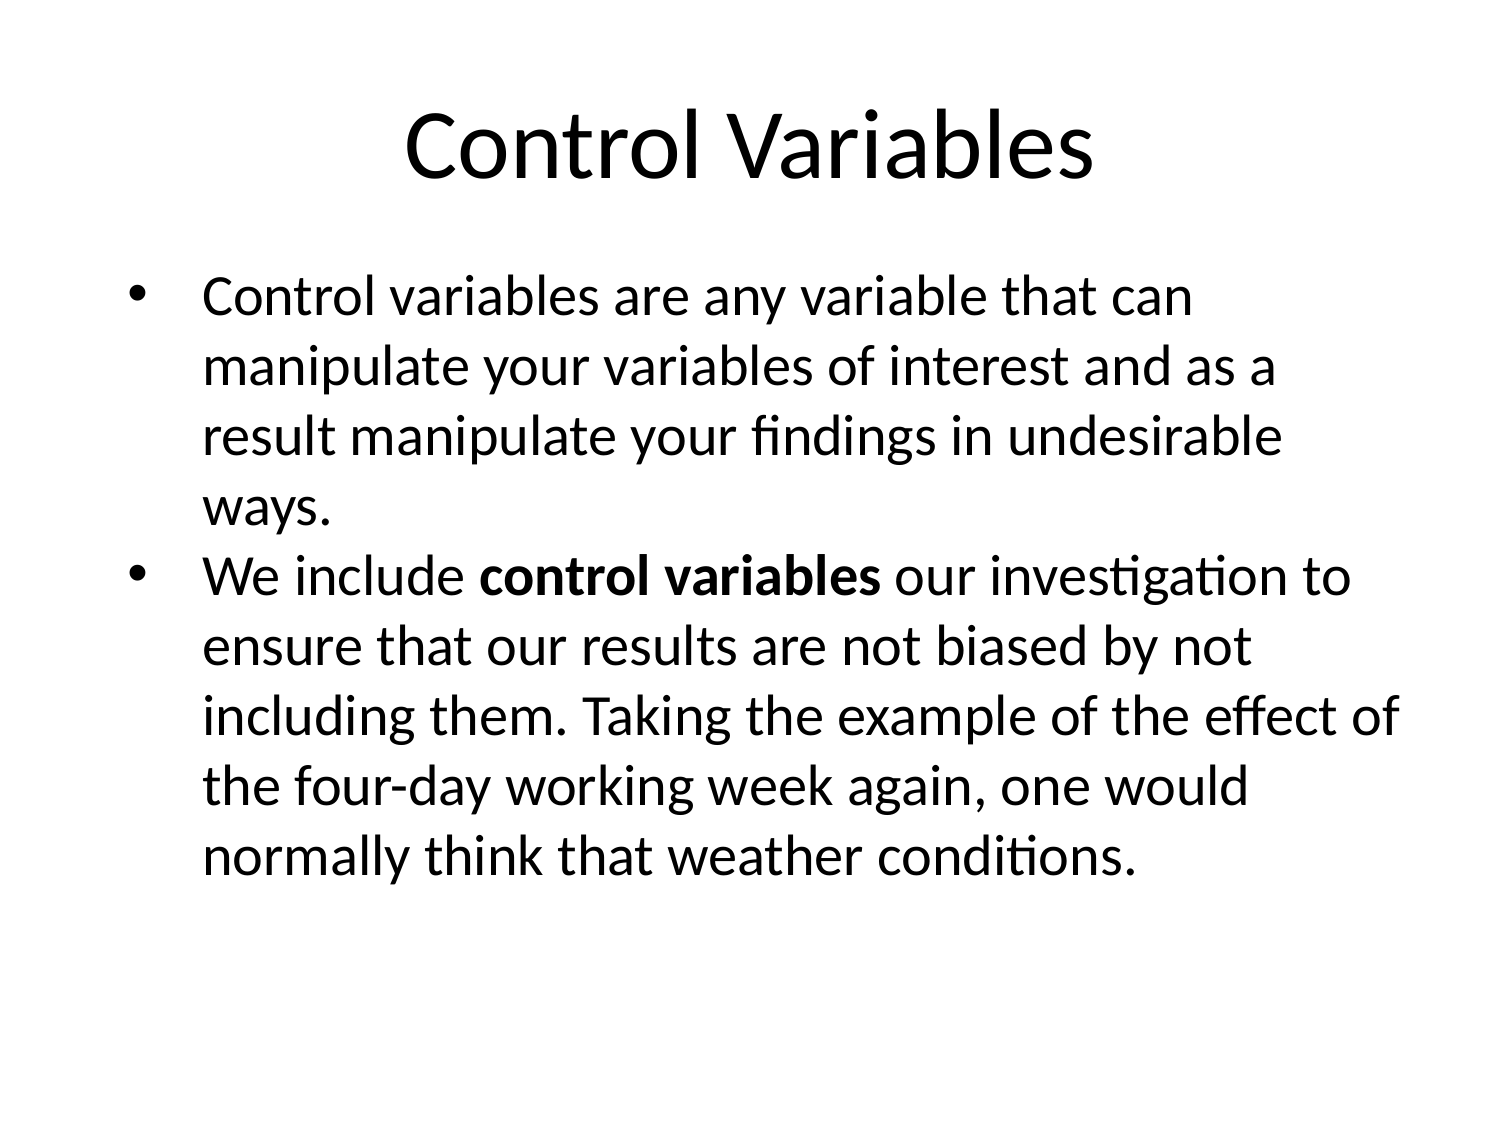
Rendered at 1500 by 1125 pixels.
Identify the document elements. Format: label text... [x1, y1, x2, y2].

title Control Variables [75, 45, 1425, 233]
text_box Control variables are any variable that can manipulate your variables of interest and as a result manipulate your findings in undesirable ways. We include control variables our investigation to ensure that our results are not biased by not including them. Taking the example of the effect of the four-day working week again, one would normally think that weather conditions. [112, 249, 1425, 985]
